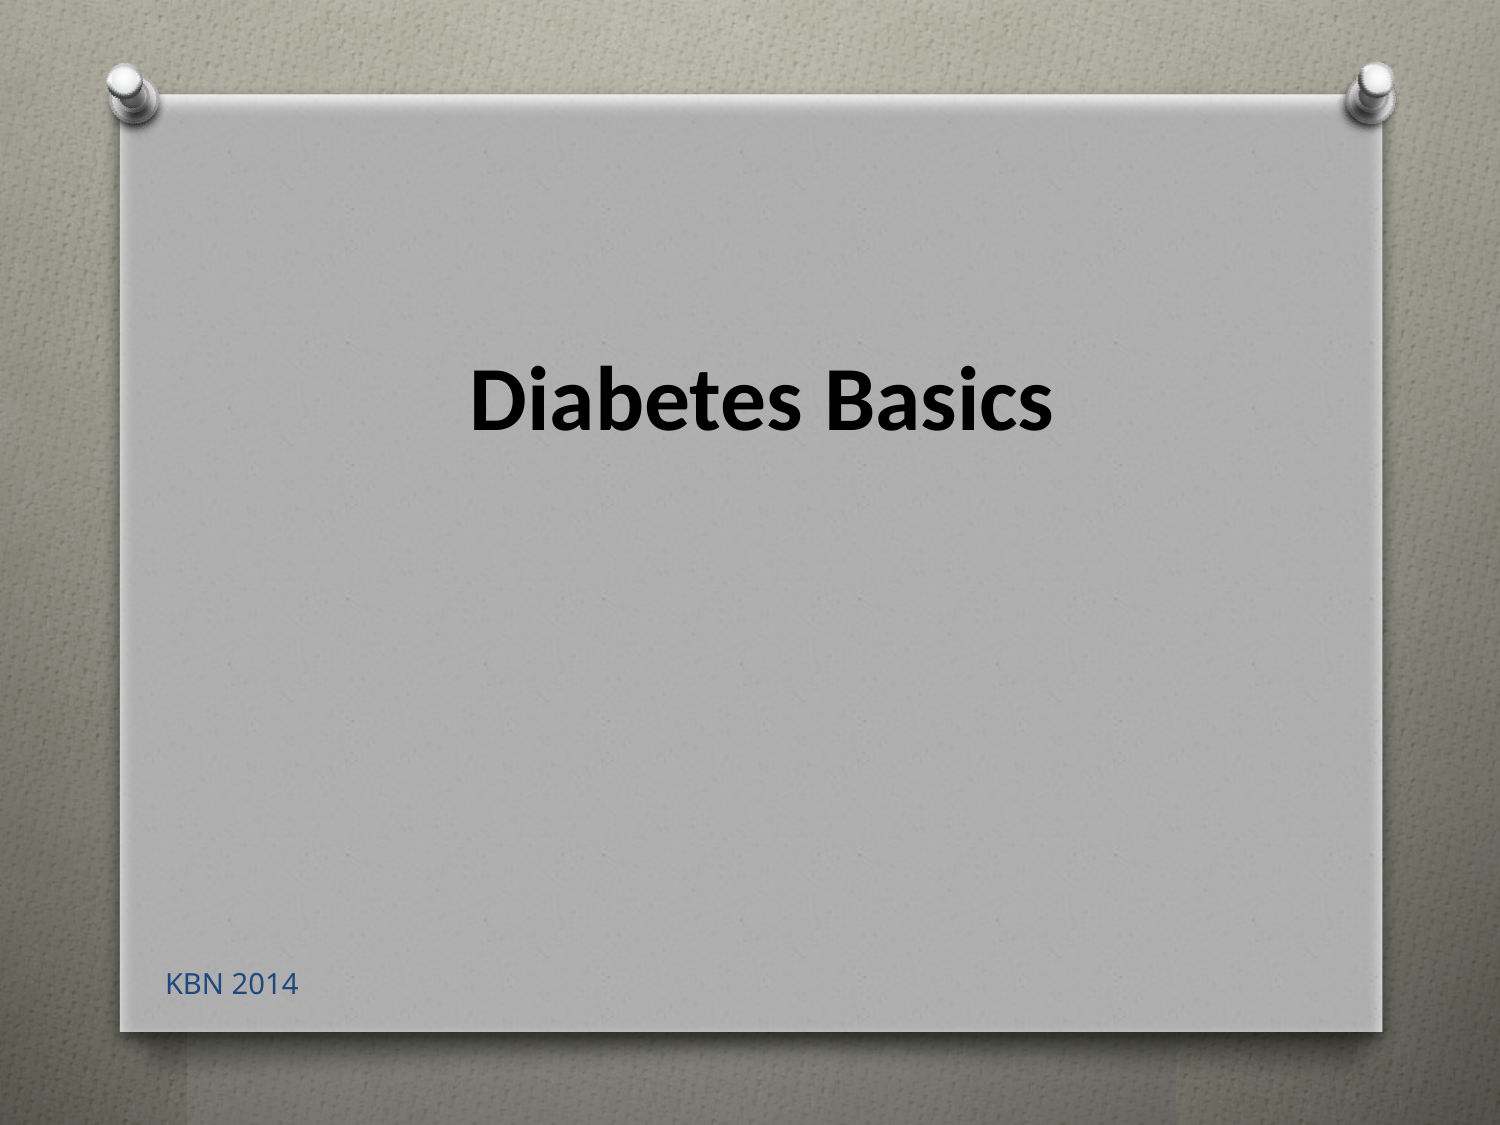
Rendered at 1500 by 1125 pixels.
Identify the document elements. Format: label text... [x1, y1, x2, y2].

title Diabetes Basics [187, 174, 1338, 613]
footer KBN 2014 [150, 952, 1059, 1013]
picture [1317, 35, 1439, 156]
picture [75, 29, 198, 153]
